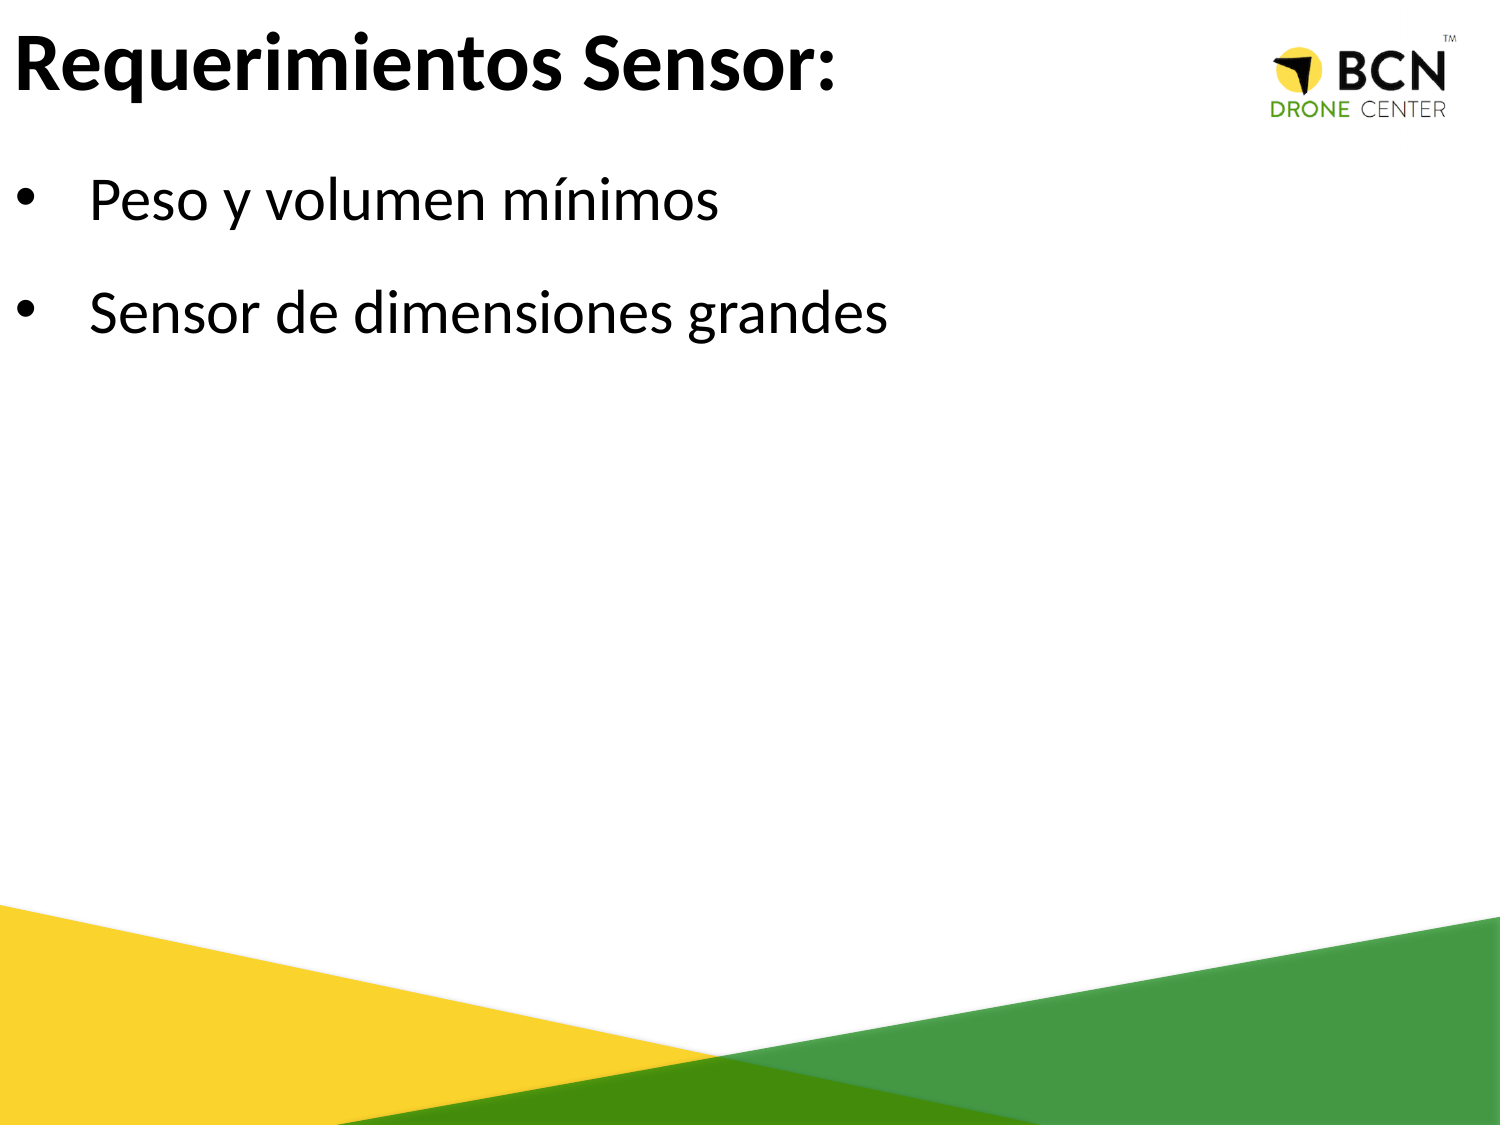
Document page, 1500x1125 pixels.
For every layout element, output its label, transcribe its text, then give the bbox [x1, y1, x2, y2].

text_box Peso y volumen mínimos Sensor de dimensiones grandes [0, 113, 1500, 354]
text_box [0, 904, 716, 1125]
text_box [335, 916, 1500, 1125]
text_box Requerimientos Sensor: [0, 0, 1500, 113]
picture [1230, 6, 1497, 154]
